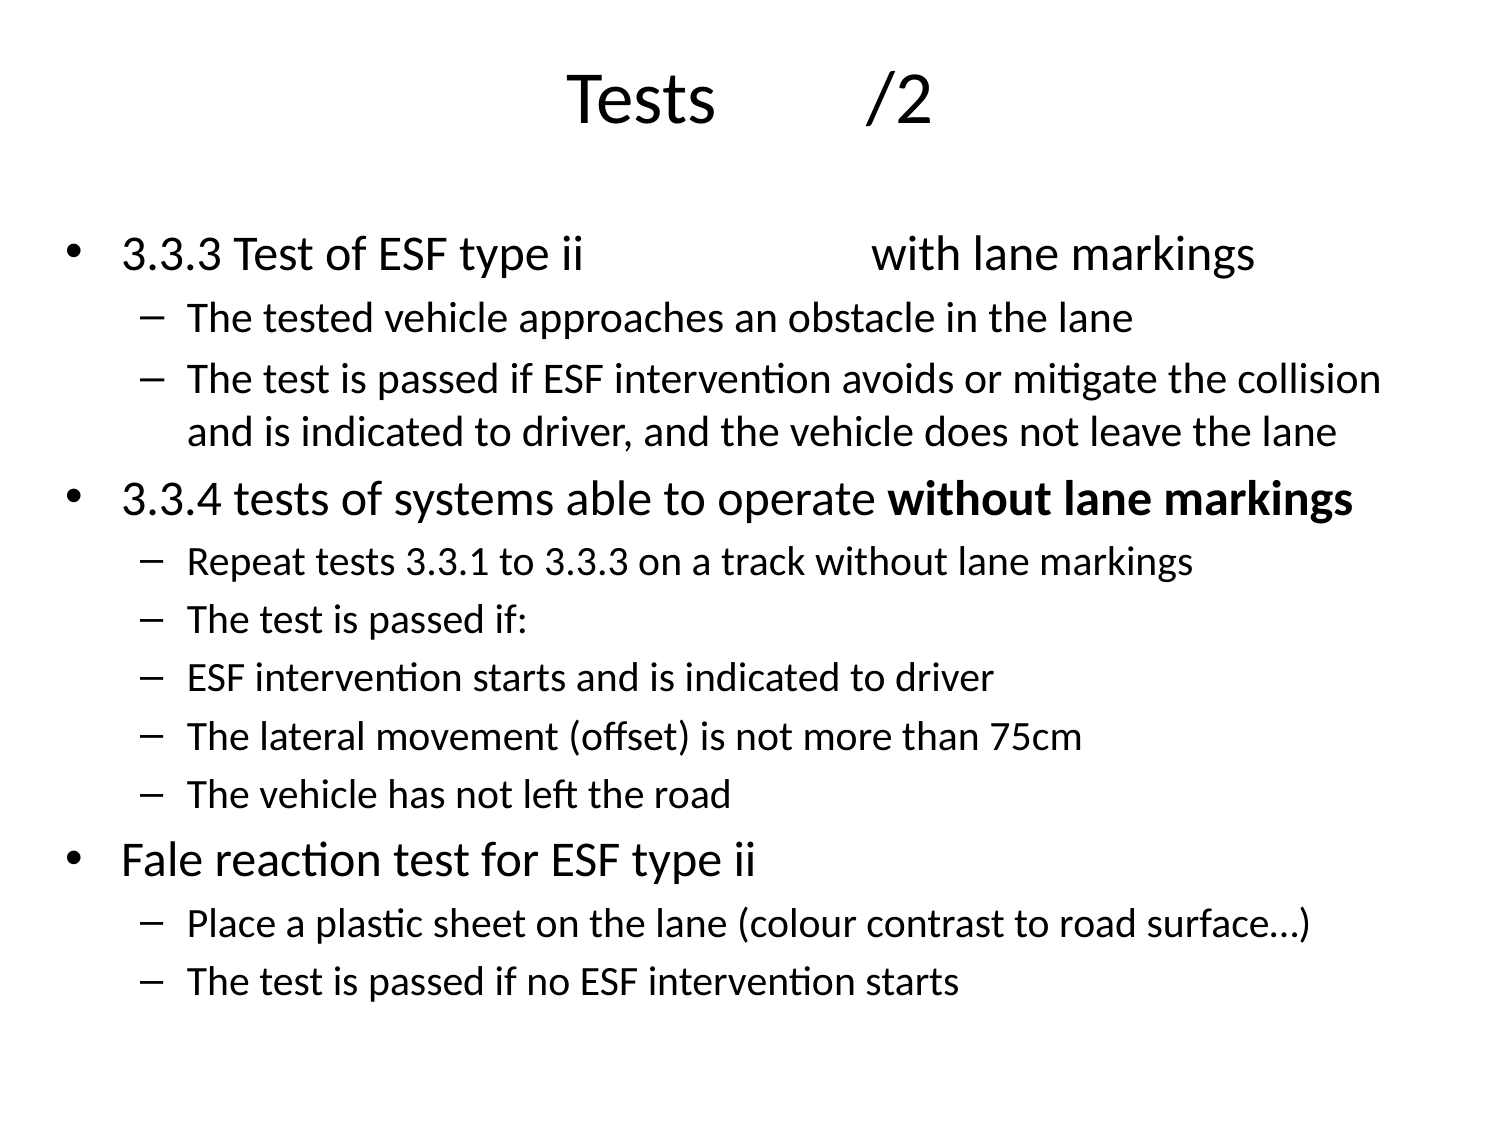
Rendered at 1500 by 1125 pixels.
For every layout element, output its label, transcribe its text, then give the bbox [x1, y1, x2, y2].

title Tests /2 [75, 0, 1425, 188]
list 3.3.3 Test of ESF type ii with lane markings The tested vehicle approaches an obstacle in the lane The test is passed if ESF intervention avoids or mitigate the collision and is indicated to driver, and the vehicle does not leave the lane 3.3.4 tests of systems able to operate without lane markings Repeat tests 3.3.1 to 3.3.3 on a track without lane markings The test is passed if: ESF intervention starts and is indicated to driver The lateral movement (offset) is not more than 75cm The vehicle has not left the road Fale reaction test for ESF type ii Place a plastic sheet on the lane (colour contrast to road surface…) The test is passed if no ESF intervention starts [50, 212, 1450, 1125]
